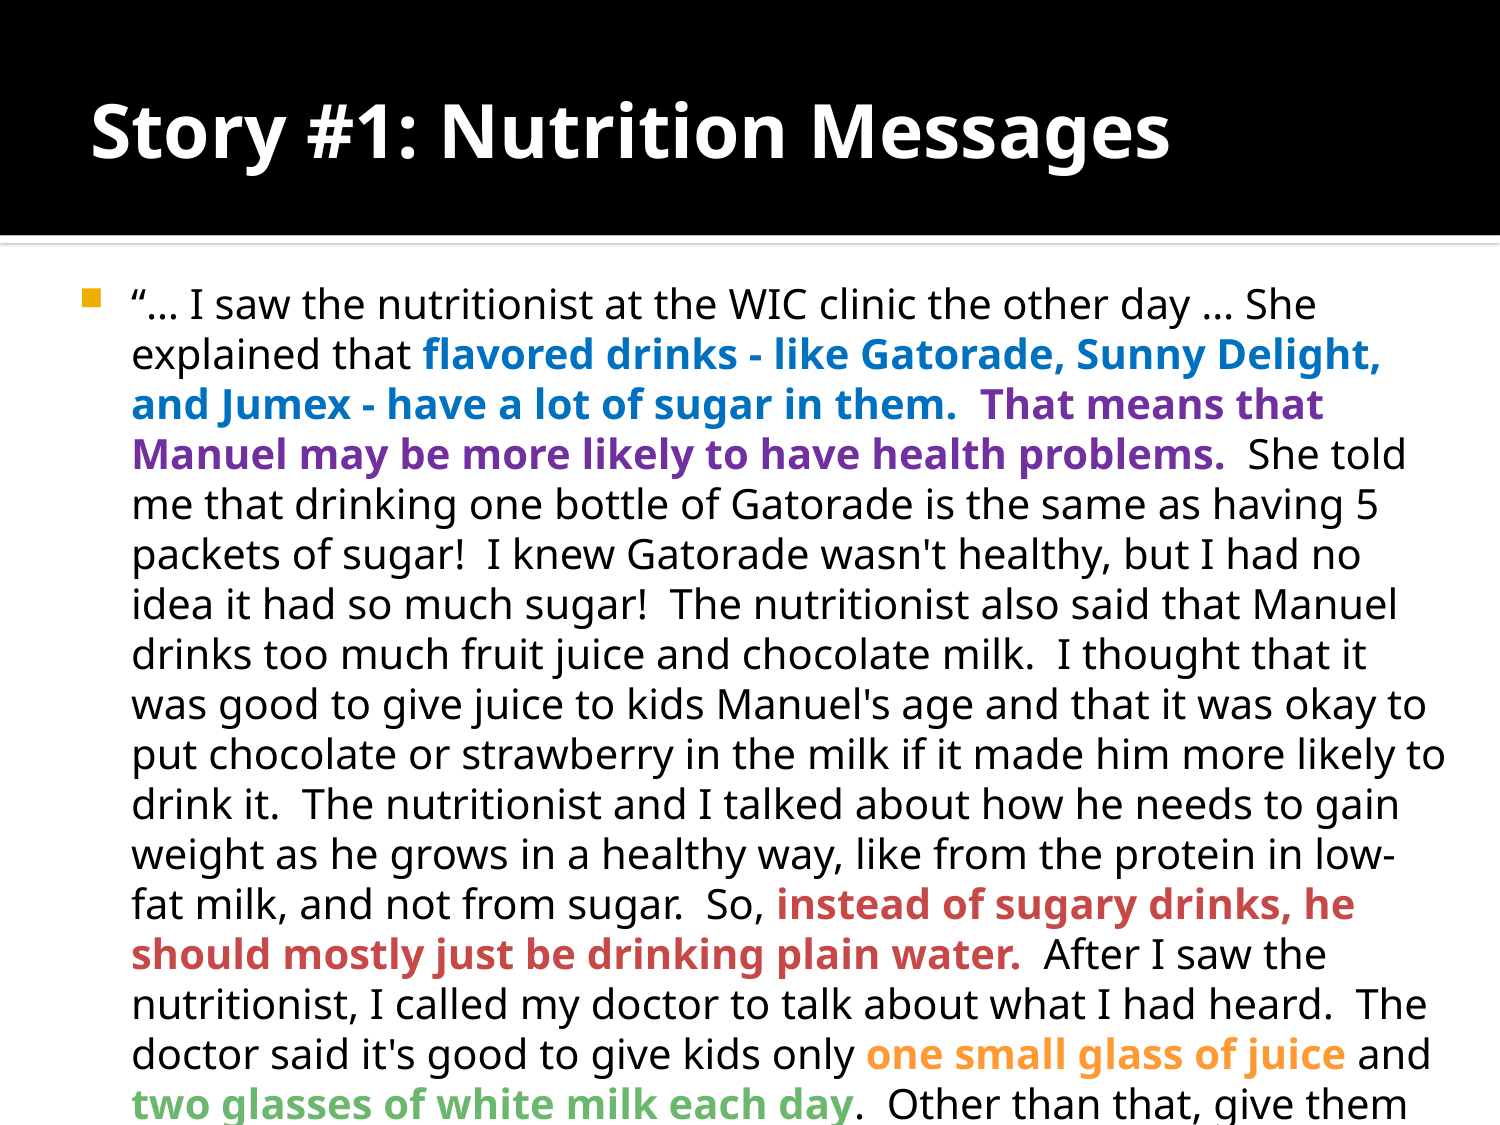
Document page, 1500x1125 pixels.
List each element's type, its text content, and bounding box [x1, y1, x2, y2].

list “… I saw the nutritionist at the WIC clinic the other day … She explained that flavored drinks - like Gatorade, Sunny Delight, and Jumex - have a lot of sugar in them. That means that Manuel may be more likely to have health problems. She told me that drinking one bottle of Gatorade is the same as having 5 packets of sugar! I knew Gatorade wasn't healthy, but I had no idea it had so much sugar! The nutritionist also said that Manuel drinks too much fruit juice and chocolate milk. I thought that it was good to give juice to kids Manuel's age and that it was okay to put chocolate or strawberry in the milk if it made him more likely to drink it. The nutritionist and I talked about how he needs to gain weight as he grows in a healthy way, like from the protein in low-fat milk, and not from sugar. So, instead of sugary drinks, he should mostly just be drinking plain water. After I saw the nutritionist, I called my doctor to talk about what I had heard. The doctor said it's good to give kids only one small glass of juice and two glasses of white milk each day. Other than that, give them plain water …” [50, 262, 1463, 1100]
title Story #1: Nutrition Messages [75, 25, 1425, 231]
